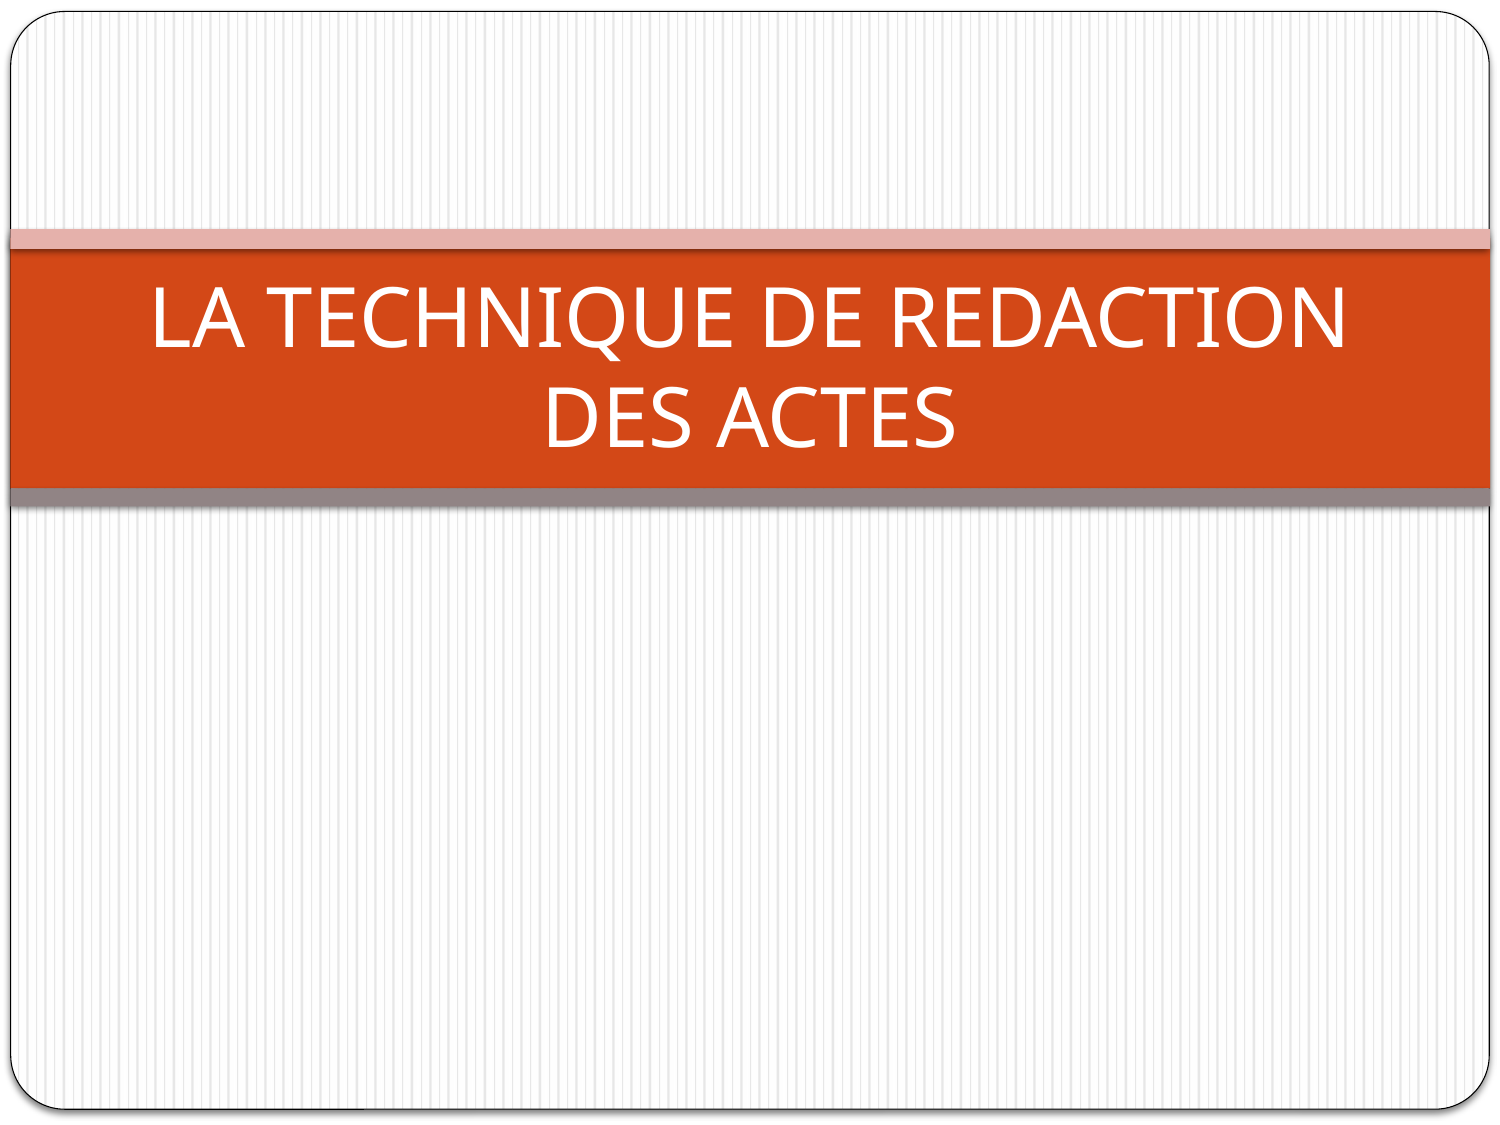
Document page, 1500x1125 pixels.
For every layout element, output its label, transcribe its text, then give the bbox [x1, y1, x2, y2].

title LA TECHNIQUE DE REDACTION DES ACTES [75, 247, 1425, 489]
